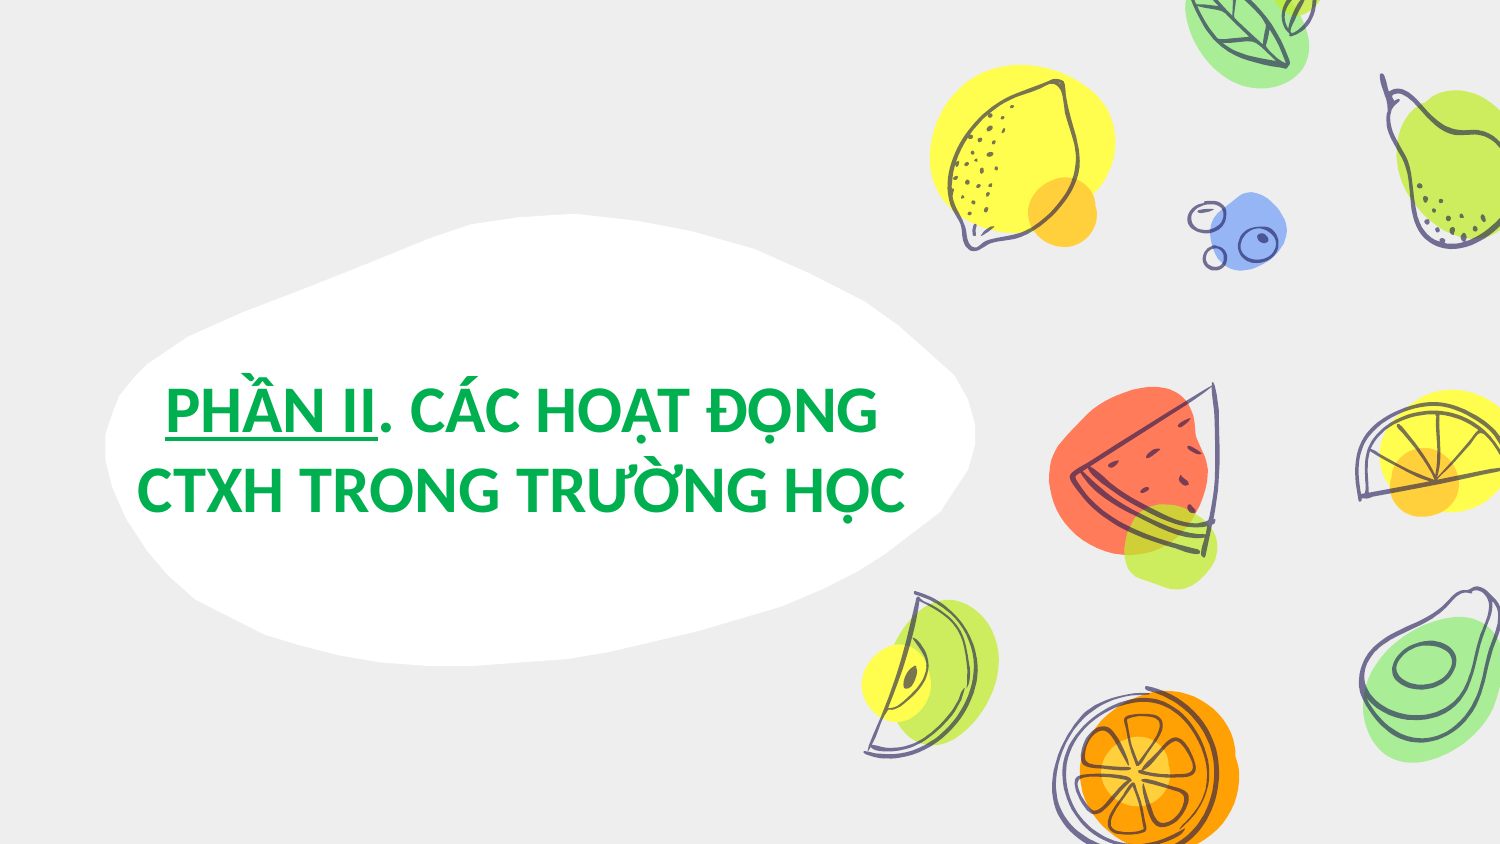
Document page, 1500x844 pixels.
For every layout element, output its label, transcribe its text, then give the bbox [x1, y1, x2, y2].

title PHẦN II. CÁC HOẠT ĐỘNG CTXH TRONG TRƯỜNG HỌC [114, 430, 931, 621]
